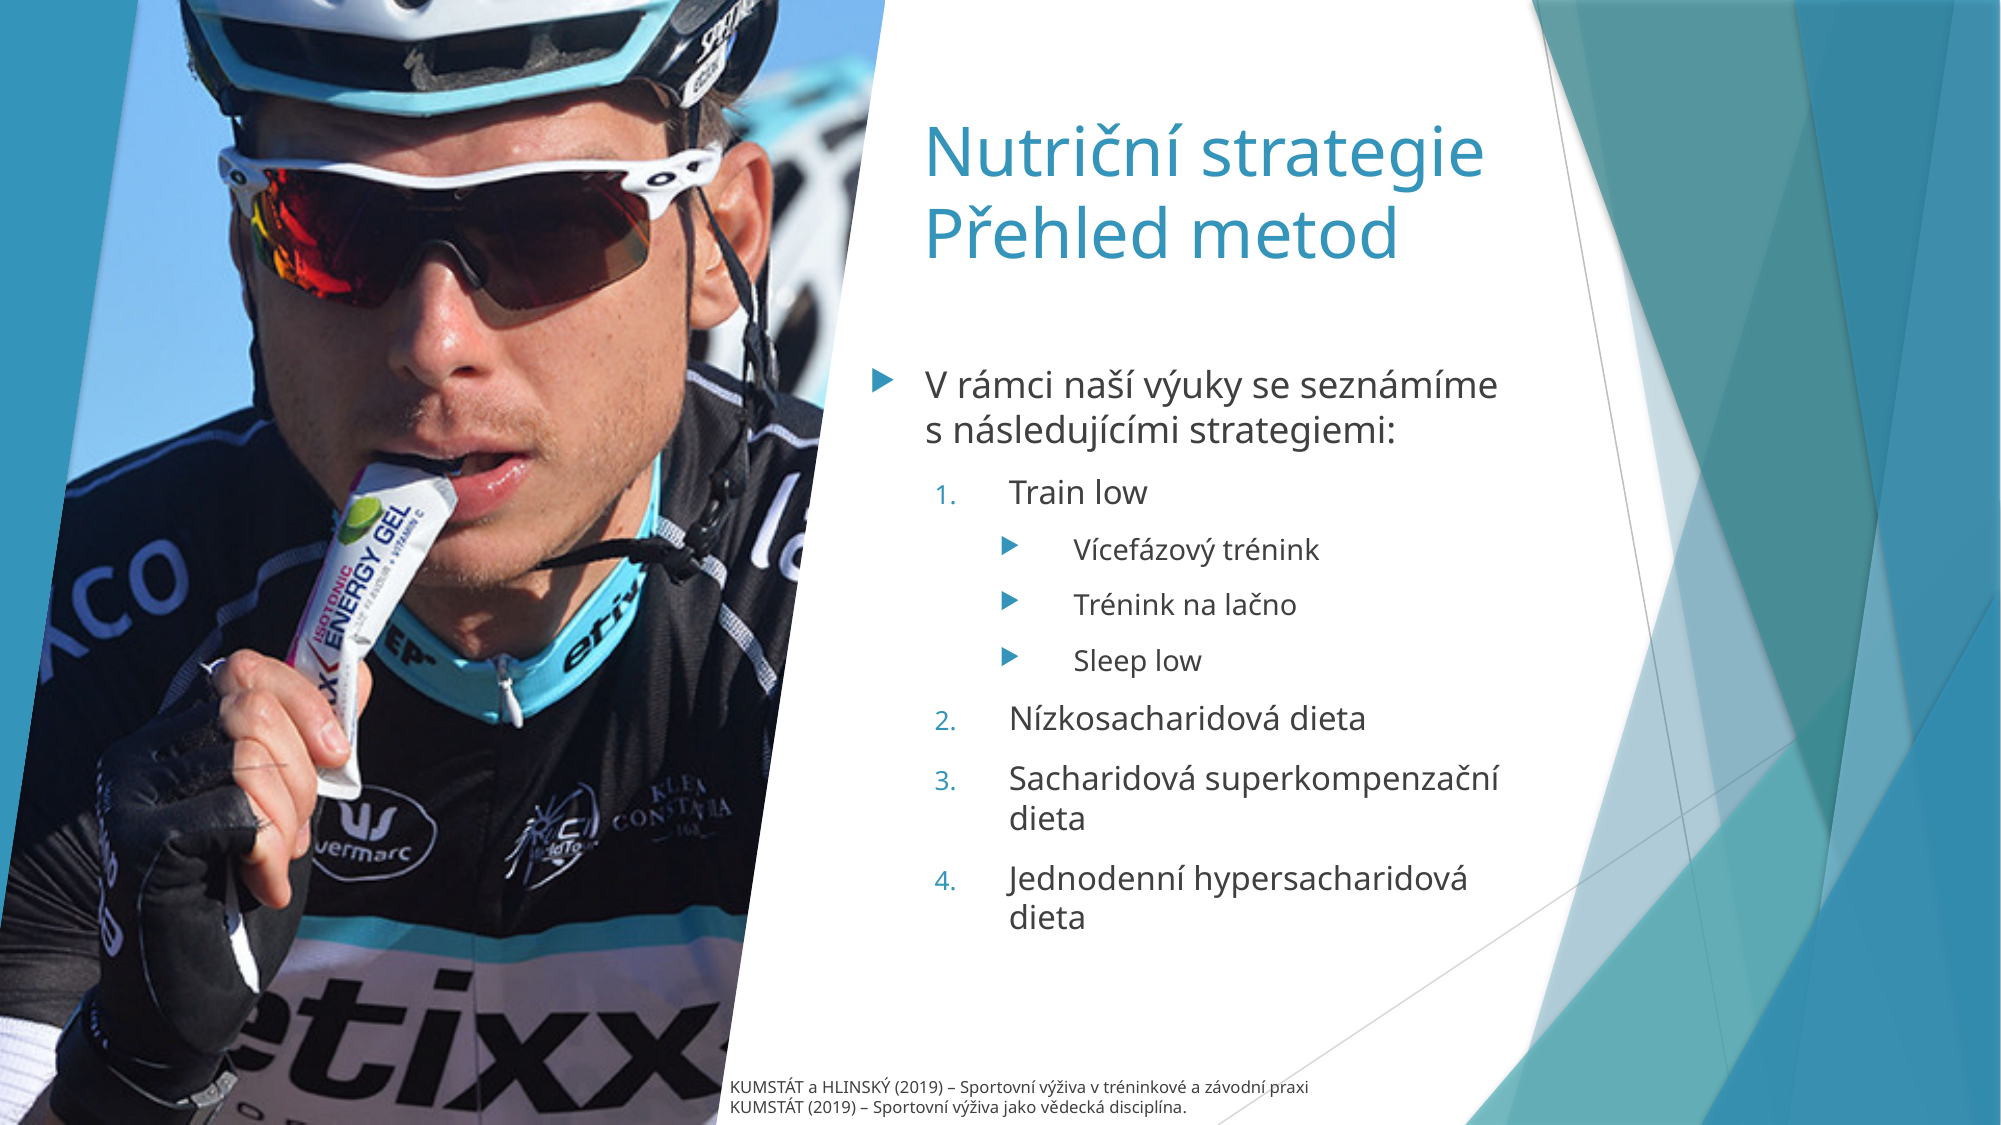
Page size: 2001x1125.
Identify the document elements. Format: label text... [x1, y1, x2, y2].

title Nutriční strategie Přehled metod [908, 99, 1522, 317]
text_box KUMSTÁT a HLINSKÝ (2019) – Sportovní výživa v tréninkové a závodní praxi KUMSTÁT (2019) – Sportovní výživa jako vědecká disciplína. [890, 1069, 1325, 1125]
list V rámci naší výuky se seznámíme s následujícími strategiemi: Train low Vícefázový trénink Trénink na lačno Sleep low Nízkosacharidová dieta Sacharidová superkompenzační dieta Jednodenní hypersacharidová dieta [890, 354, 1522, 992]
picture [0, 0, 886, 1125]
